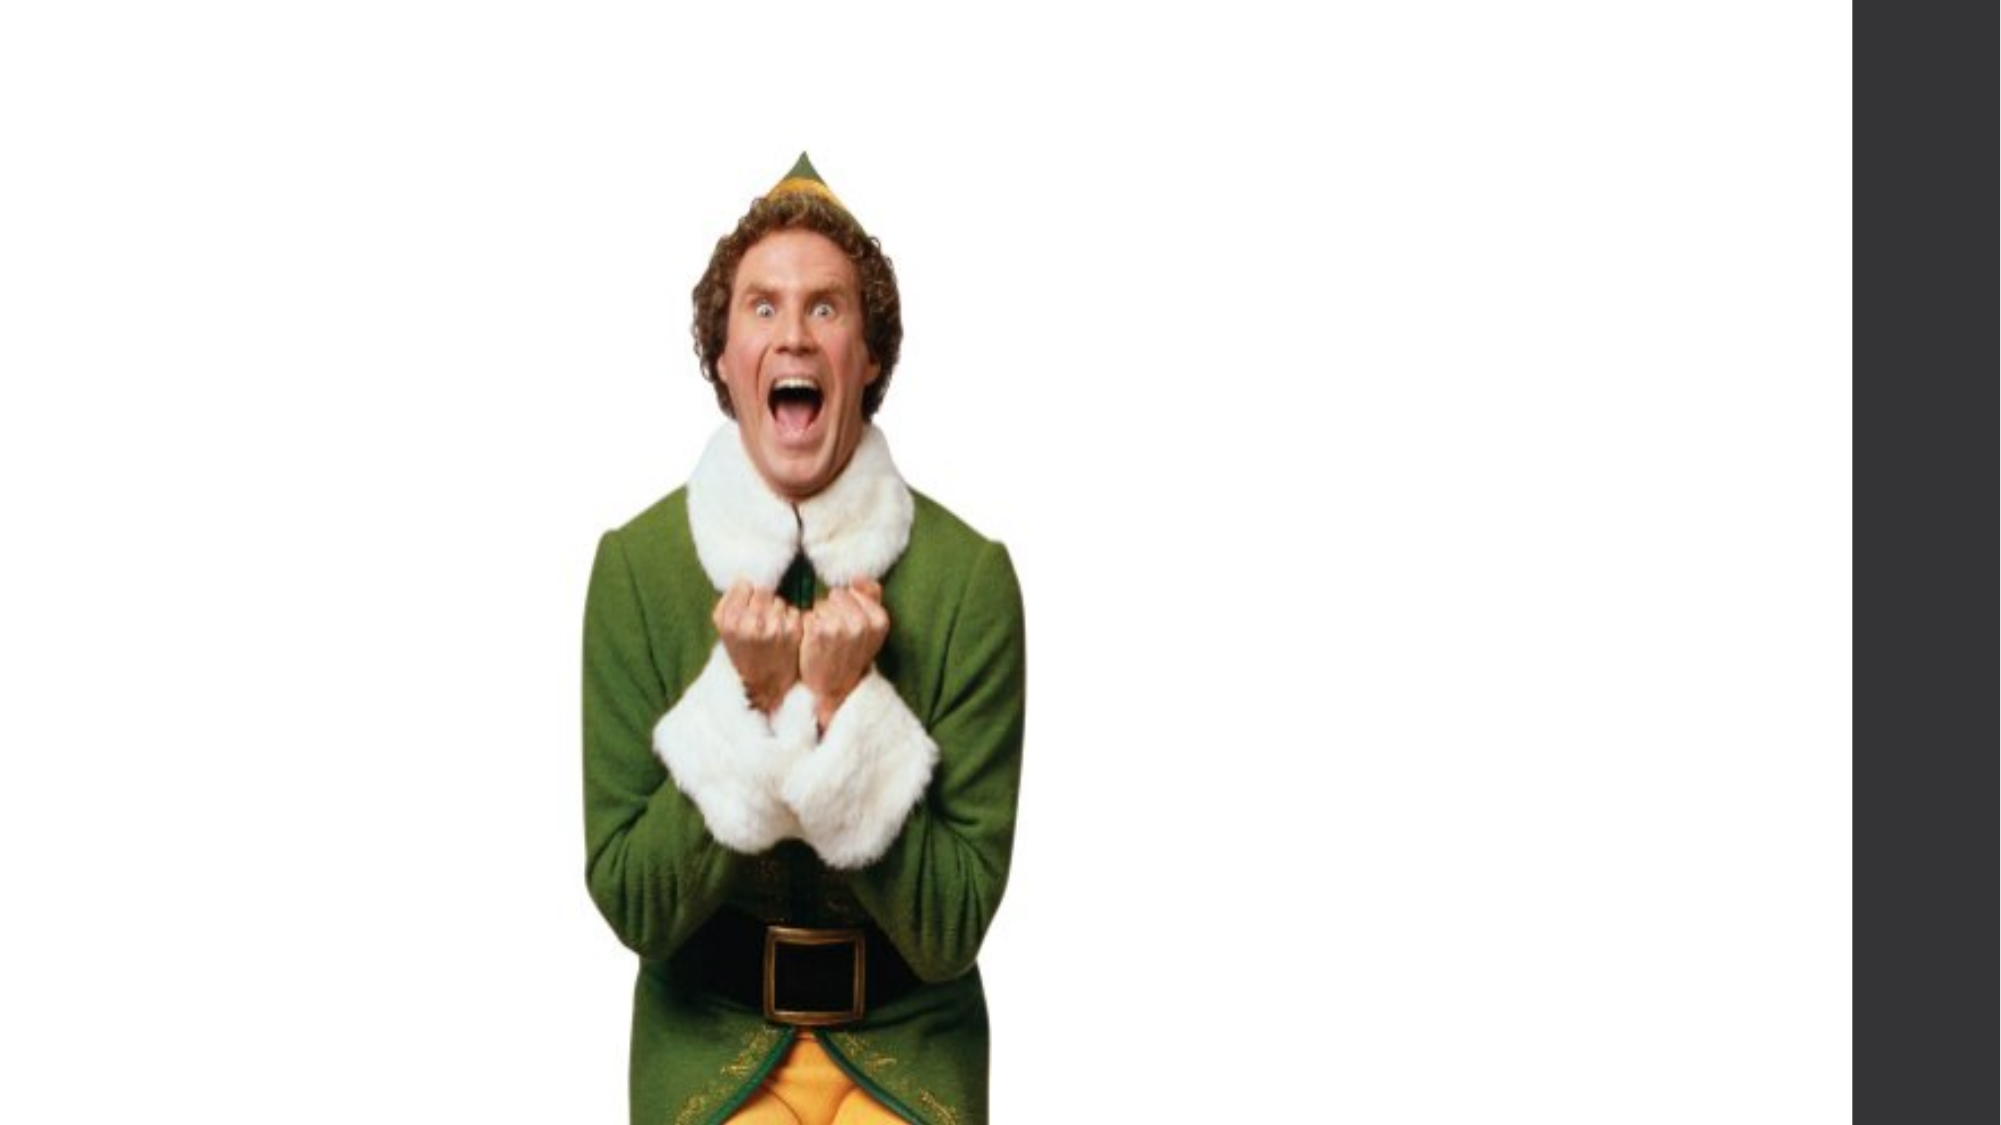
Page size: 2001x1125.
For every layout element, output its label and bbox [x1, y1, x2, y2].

picture [15, 87, 1593, 1125]
